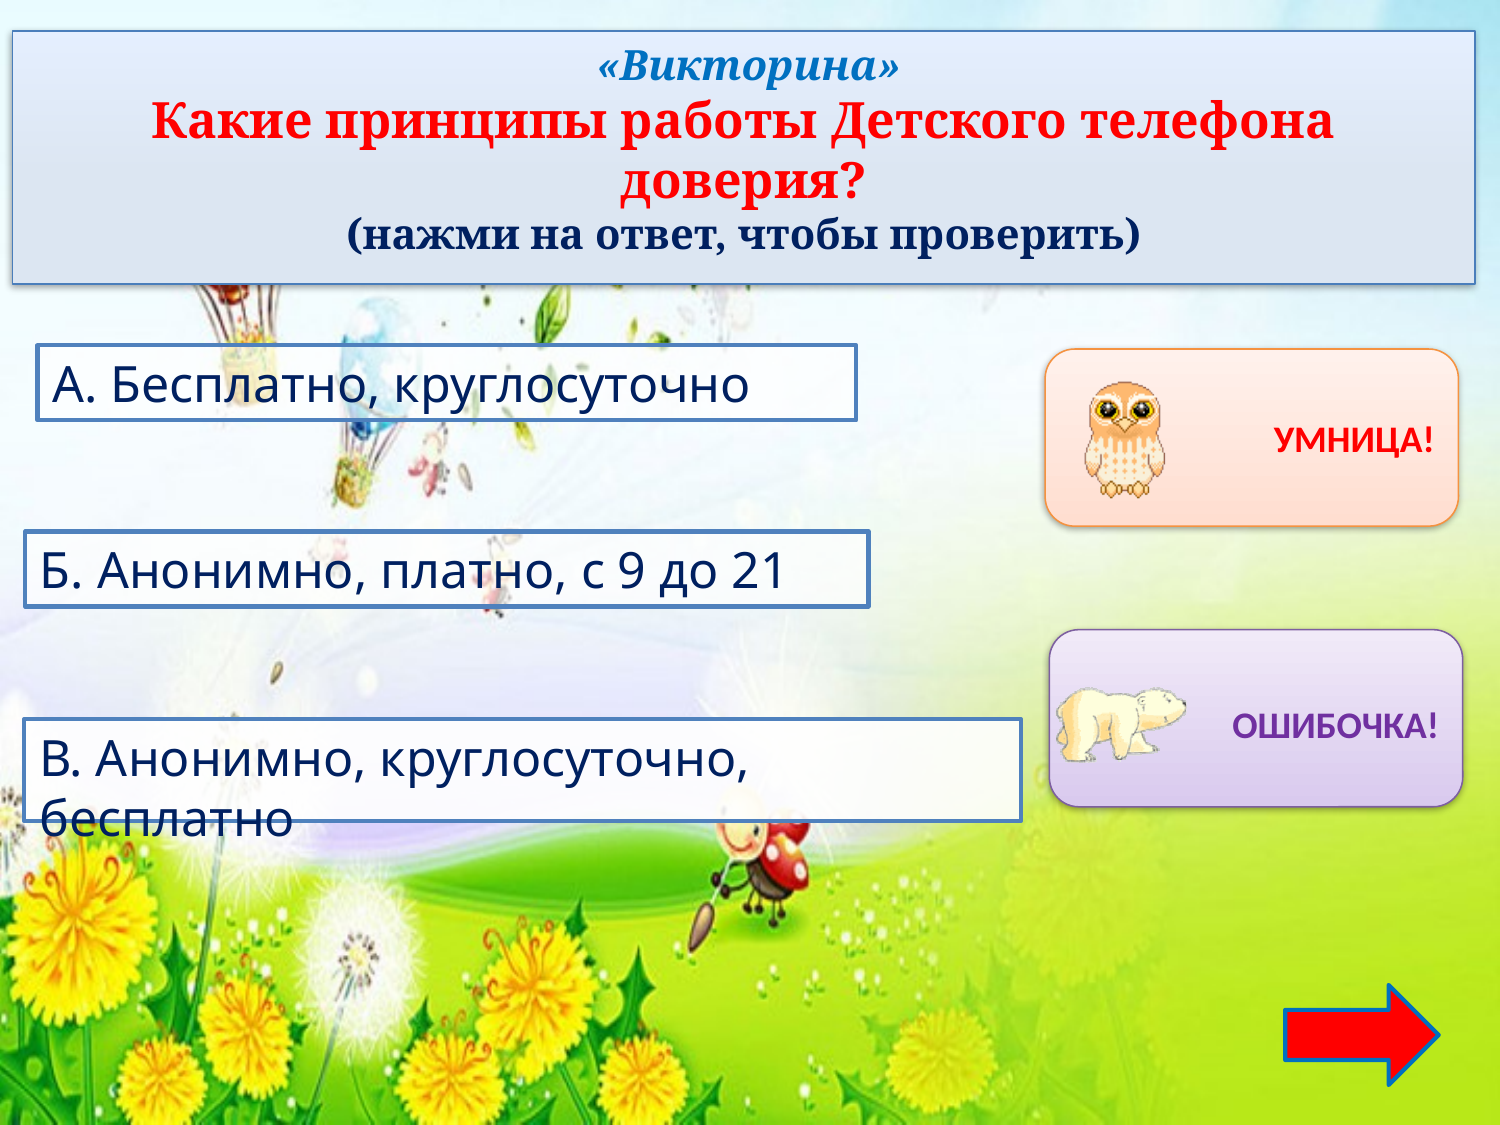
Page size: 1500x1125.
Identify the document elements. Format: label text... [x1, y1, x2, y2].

text_box «Викторина» Какие принципы работы Детского телефона доверия? (нажми на ответ, чтобы проверить) [12, 30, 1476, 285]
text_box В. Анонимно, круглосуточно, бесплатно [22, 717, 1023, 823]
text_box Б. Анонимно, платно, с 9 до 21 [23, 529, 871, 609]
text_box А. Бесплатно, круглосуточно [35, 343, 858, 422]
picture [0, 0, 1500, 1125]
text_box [1040, 606, 1464, 808]
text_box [1044, 348, 1459, 527]
text_box [1283, 982, 1441, 1087]
